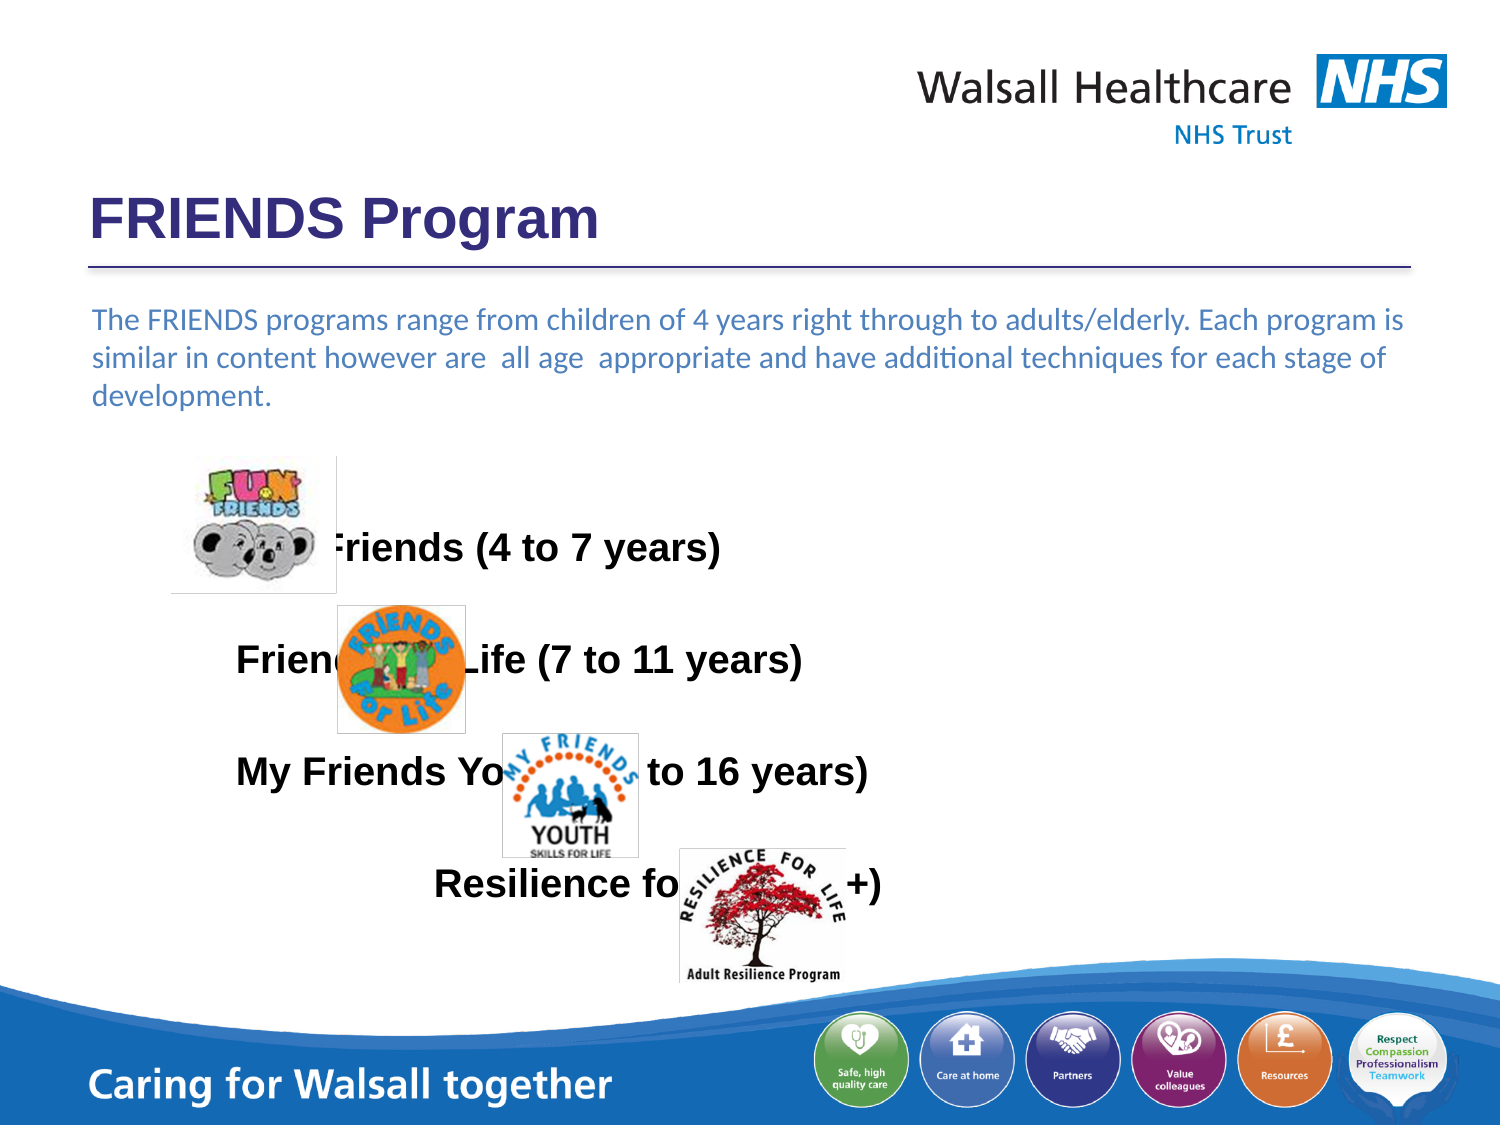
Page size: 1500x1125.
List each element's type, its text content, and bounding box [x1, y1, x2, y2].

list The FRIENDS programs range from children of 4 years right through to adults/elderly. Each program is similar in content however are all age appropriate and have additional techniques for each stage of development. Fun Friends (4 to 7 years) Friends for Life (7 to 11 years) My Friends Youth (12 to 16 years) Resilience for Life (16+) [76, 290, 1424, 917]
picture [0, 455, 1500, 1125]
picture [917, 54, 1447, 144]
title FRIENDS Program [75, 172, 1425, 268]
